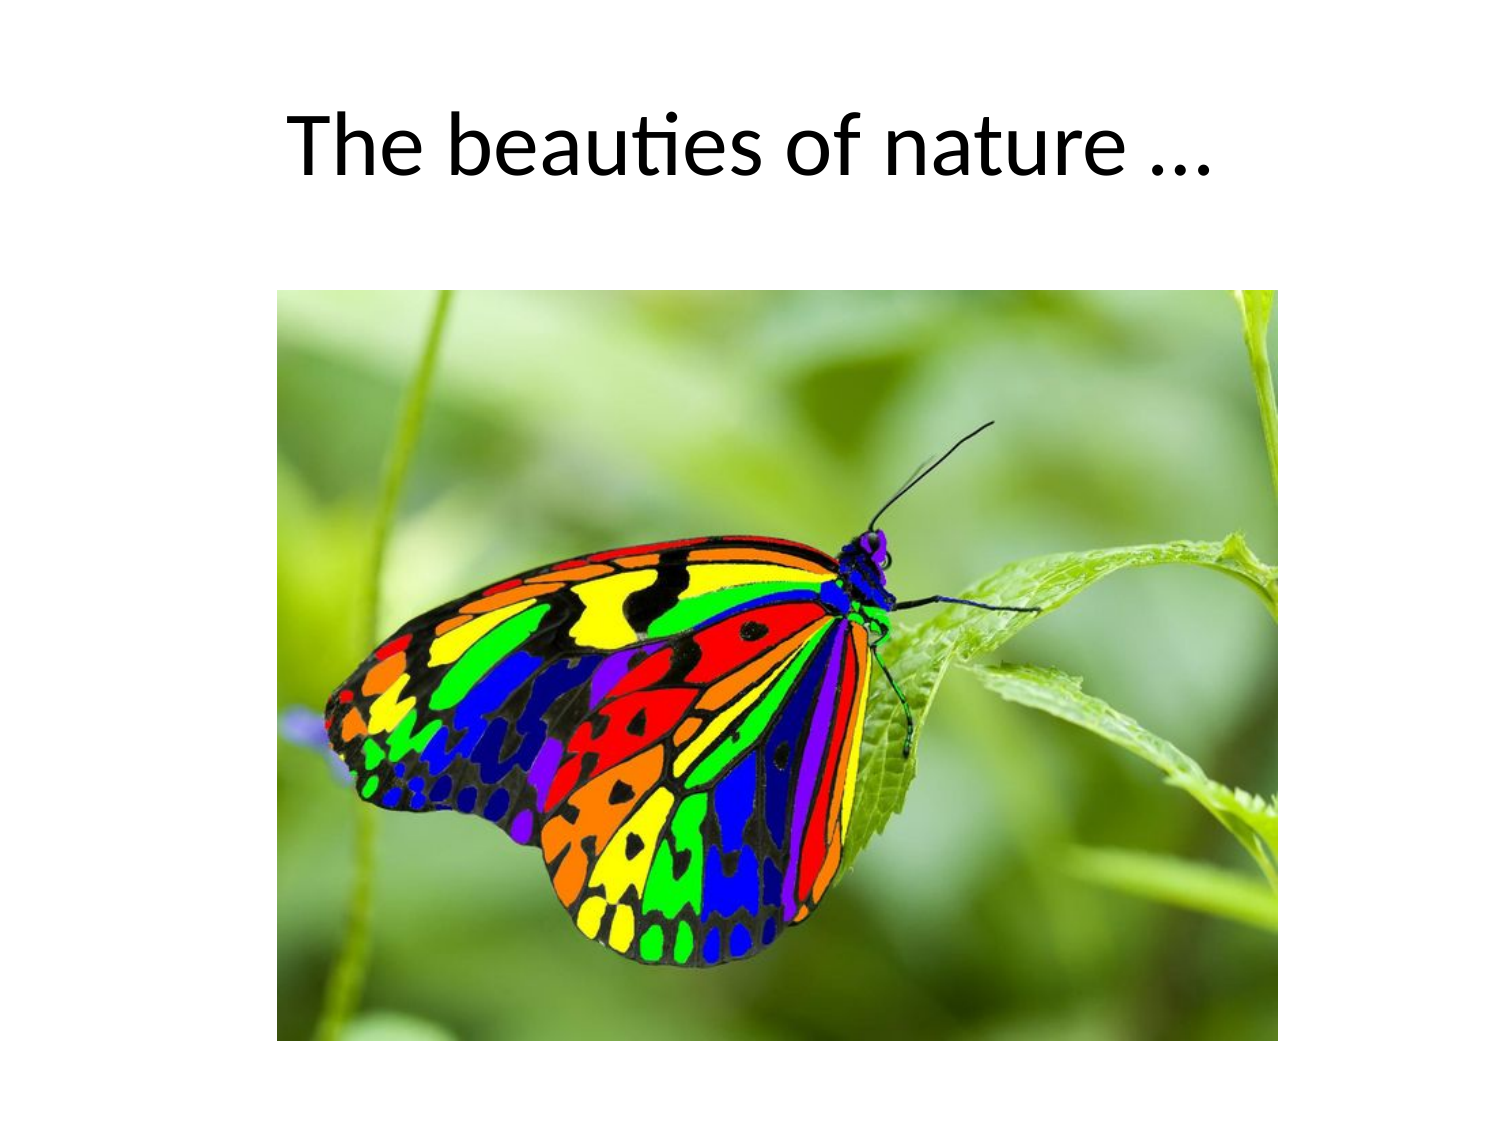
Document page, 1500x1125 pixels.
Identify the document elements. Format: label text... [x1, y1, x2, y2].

title The beauties of nature … [75, 45, 1425, 233]
picture [277, 290, 1278, 1042]
